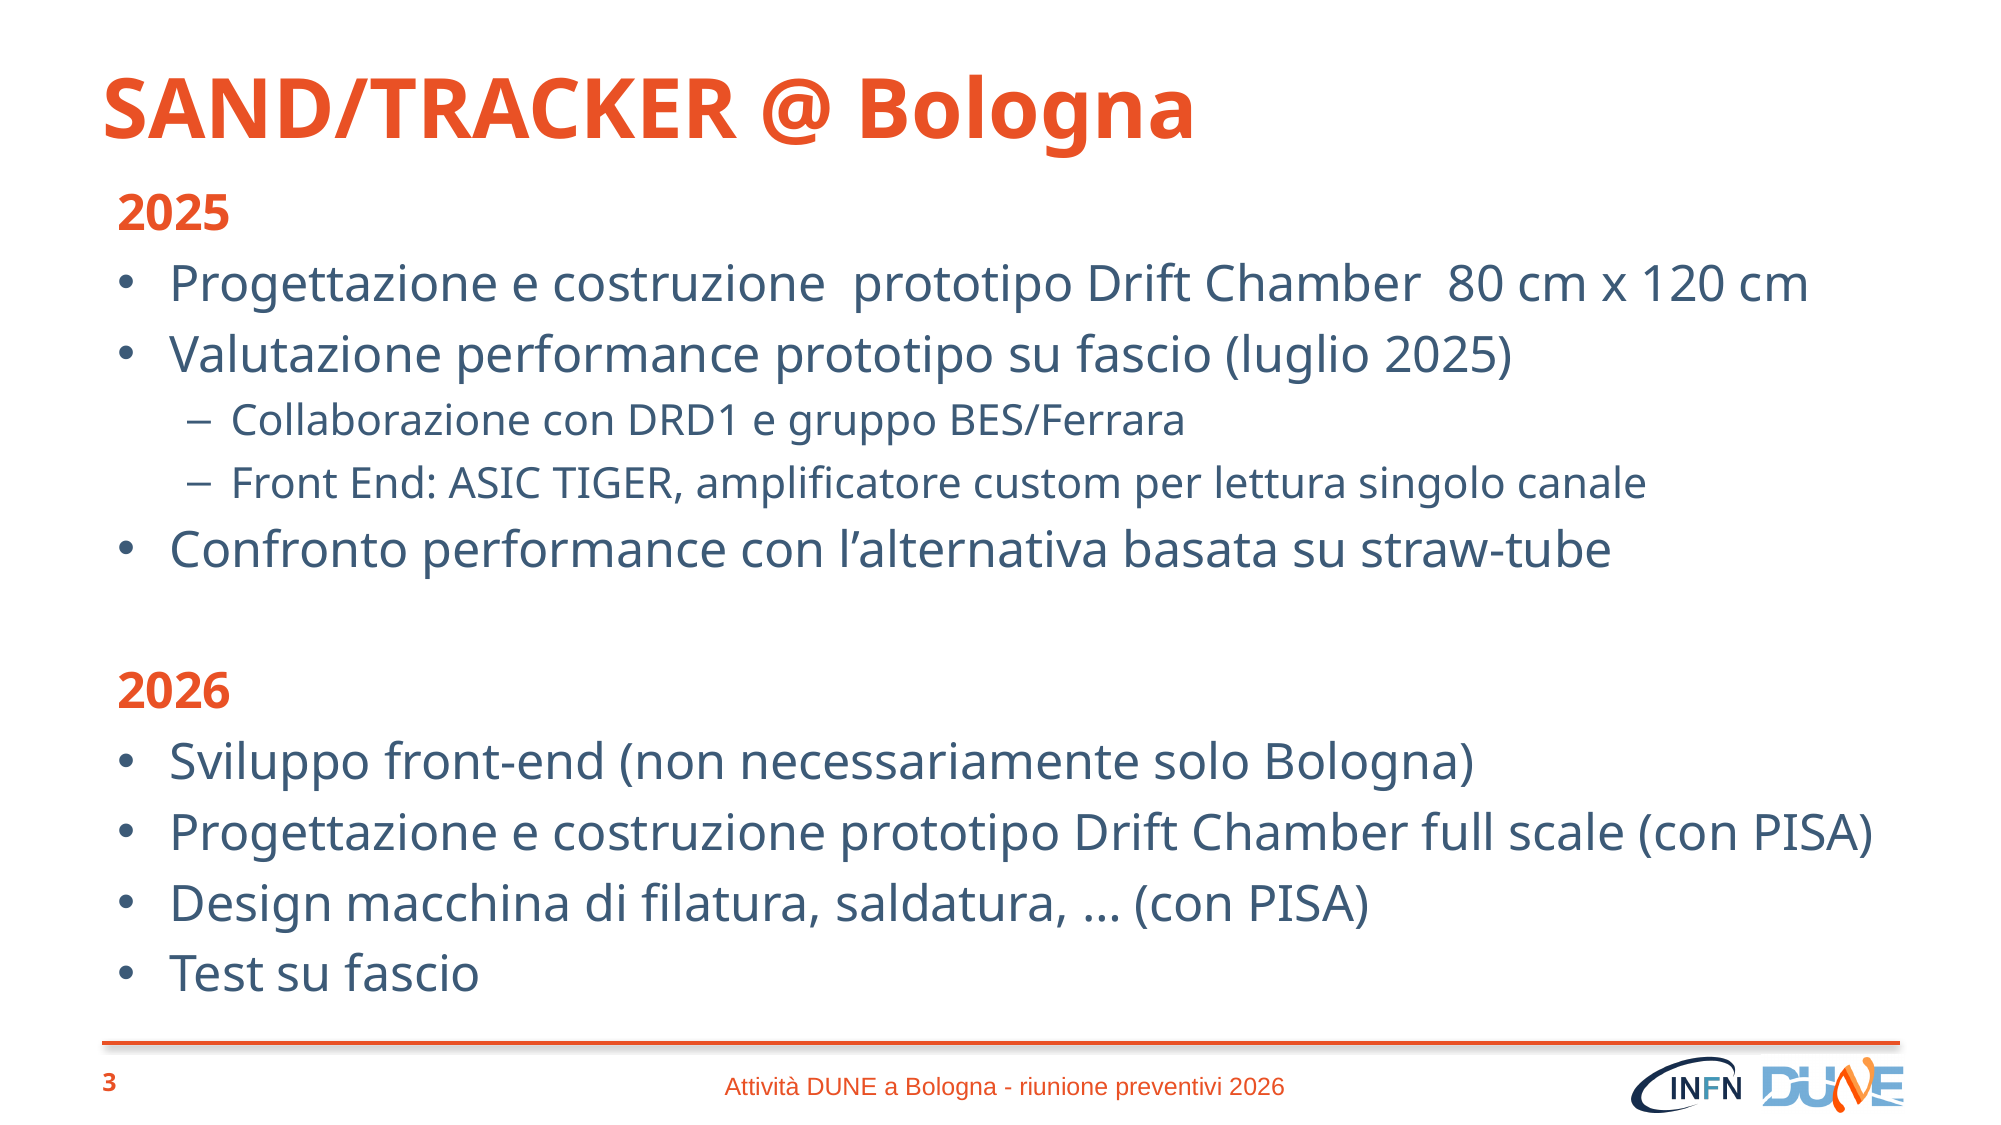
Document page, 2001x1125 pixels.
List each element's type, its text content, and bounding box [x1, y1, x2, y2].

footer Attività DUNE a Bologna - riunione preventivi 2026 [381, 1074, 1630, 1101]
slide_number 3 [102, 1074, 193, 1101]
title SAND/TRACKER @ Bologna [102, 54, 2000, 161]
picture [1629, 1054, 1742, 1114]
list 2025 Progettazione e costruzione prototipo Drift Chamber 80 cm x 120 cm Valutazione performance prototipo su fascio (luglio 2025) Collaborazione con DRD1 e gruppo BES/Ferrara Front End: ASIC TIGER, amplificatore custom per lettura singolo canale Confronto performance con l’alternativa basata su straw-tube 2026 Sviluppo front-end (non necessariamente solo Bologna) Progettazione e costruzione prototipo Drift Chamber full scale (con PISA) Design macchina di filatura, saldatura, … (con PISA) Test su fascio [102, 173, 1896, 1035]
picture [1761, 1054, 1905, 1114]
